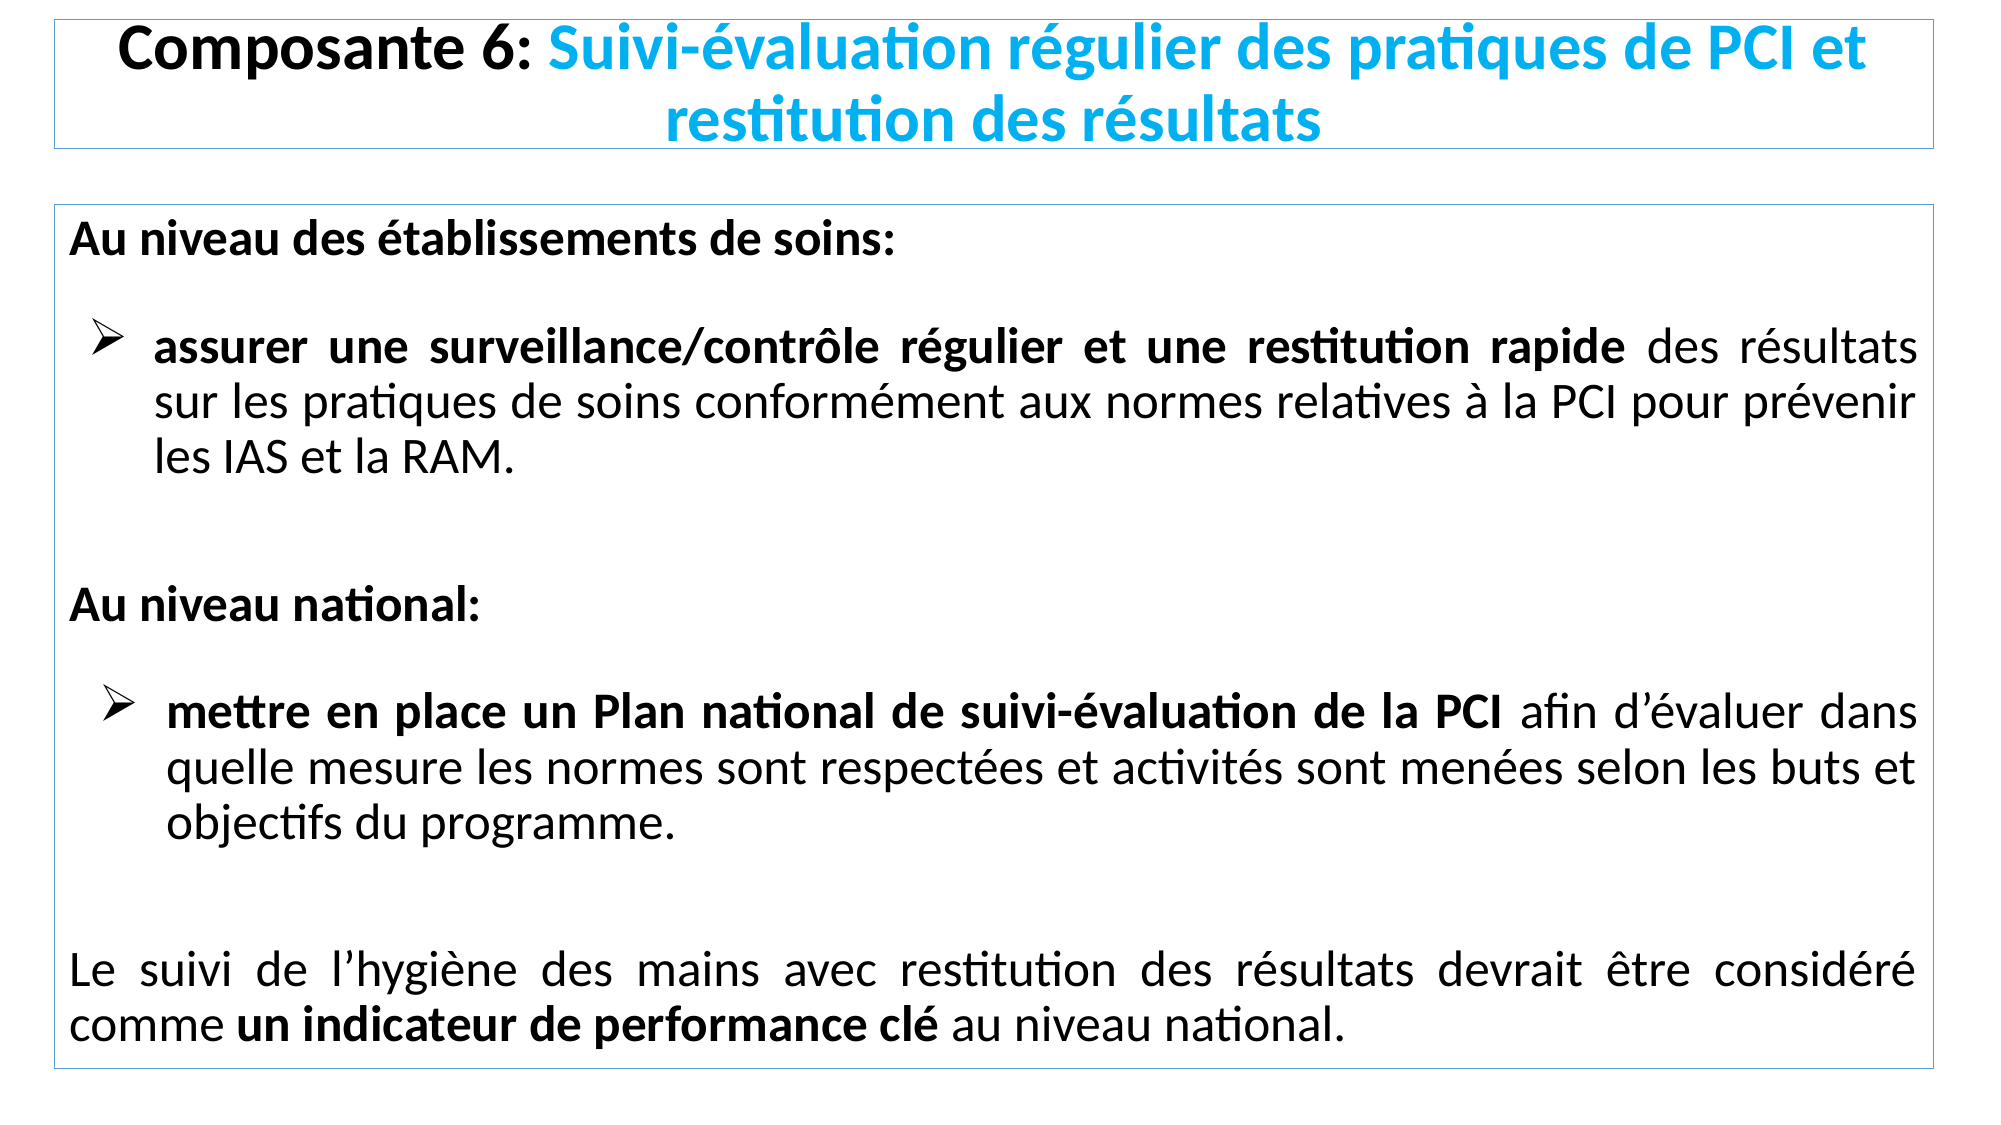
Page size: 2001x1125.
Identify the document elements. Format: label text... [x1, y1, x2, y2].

title Composante 6: Suivi-évaluation régulier des pratiques de PCI et restitution des résultats [54, 19, 1934, 149]
list Au niveau des établissements de soins: assurer une surveillance/contrôle régulier et une restitution rapide des résultats sur les pratiques de soins conformément aux normes relatives à la PCI pour prévenir les IAS et la RAM. Au niveau national: mettre en place un Plan national de suivi-évaluation de la PCI afin d’évaluer dans quelle mesure les normes sont respectées et activités sont menées selon les buts et objectifs du programme. Le suivi de l’hygiène des mains avec restitution des résultats devrait être considéré comme un indicateur de performance clé au niveau national. [54, 204, 1934, 1069]
